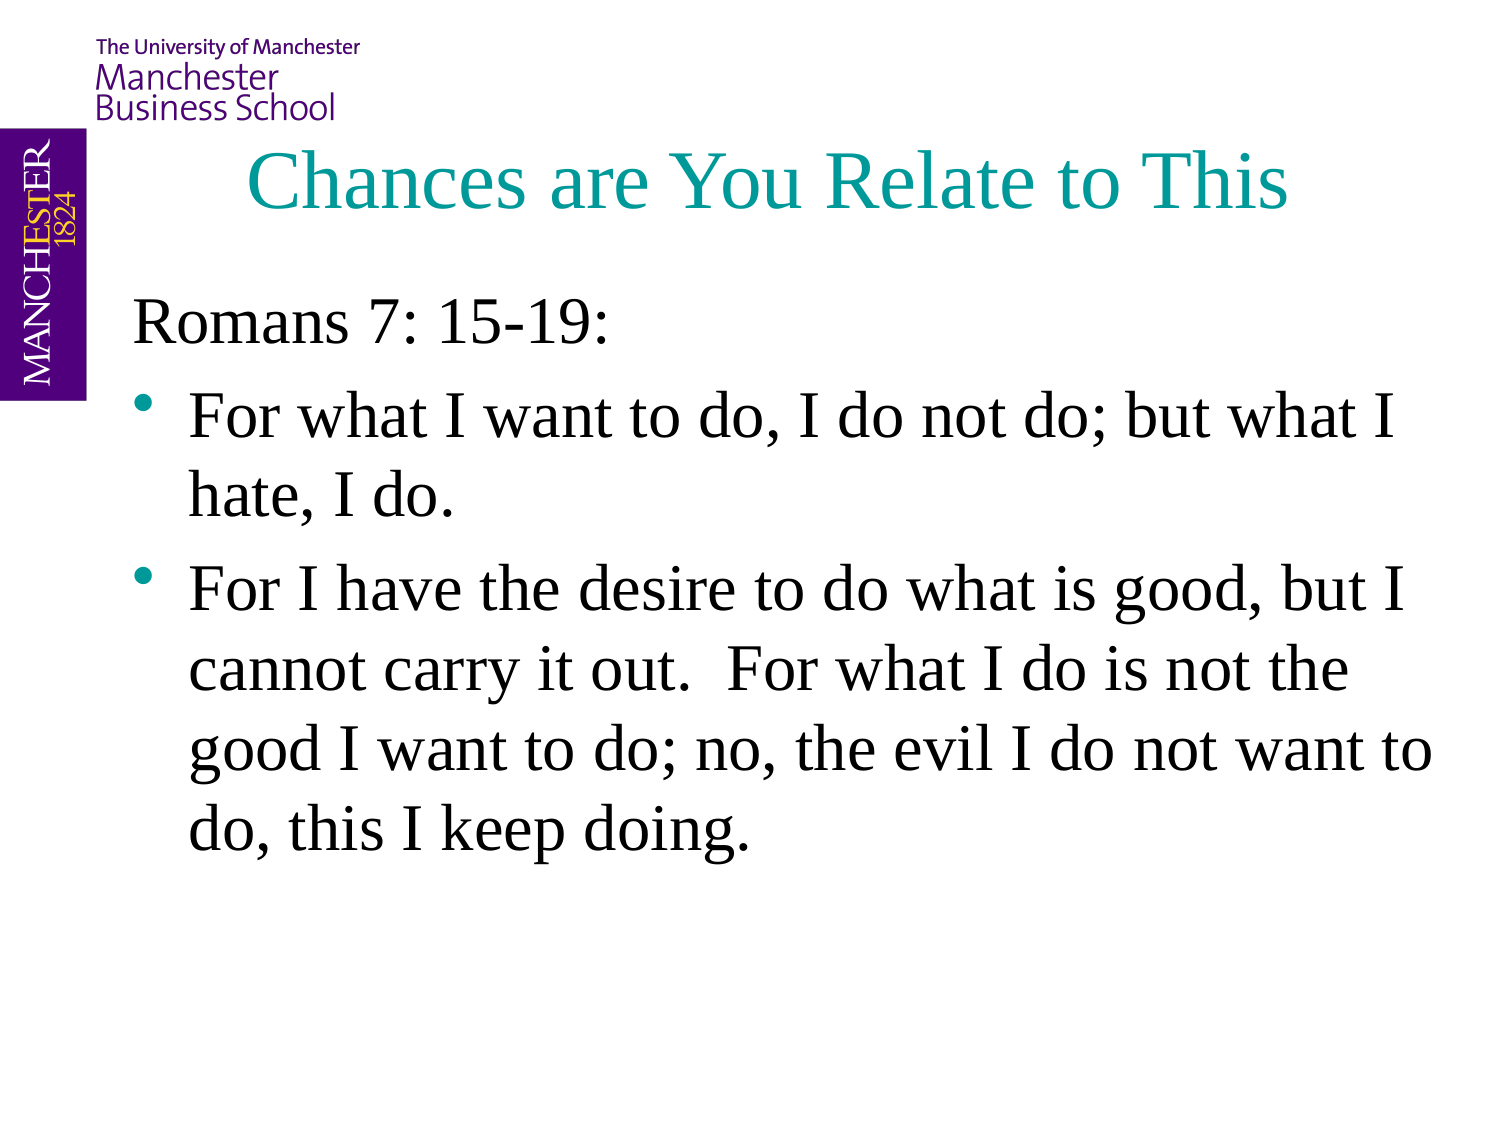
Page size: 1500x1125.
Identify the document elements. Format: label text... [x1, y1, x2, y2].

title Chances are You Relate to This [93, 81, 1444, 270]
picture [0, 0, 360, 401]
list Romans 7: 15-19: For what I want to do, I do not do; but what I hate, I do. For I have the desire to do what is good, but I cannot carry it out. For what I do is not the good I want to do; no, the evil I do not want to do, this I keep doing. [116, 269, 1468, 1013]
